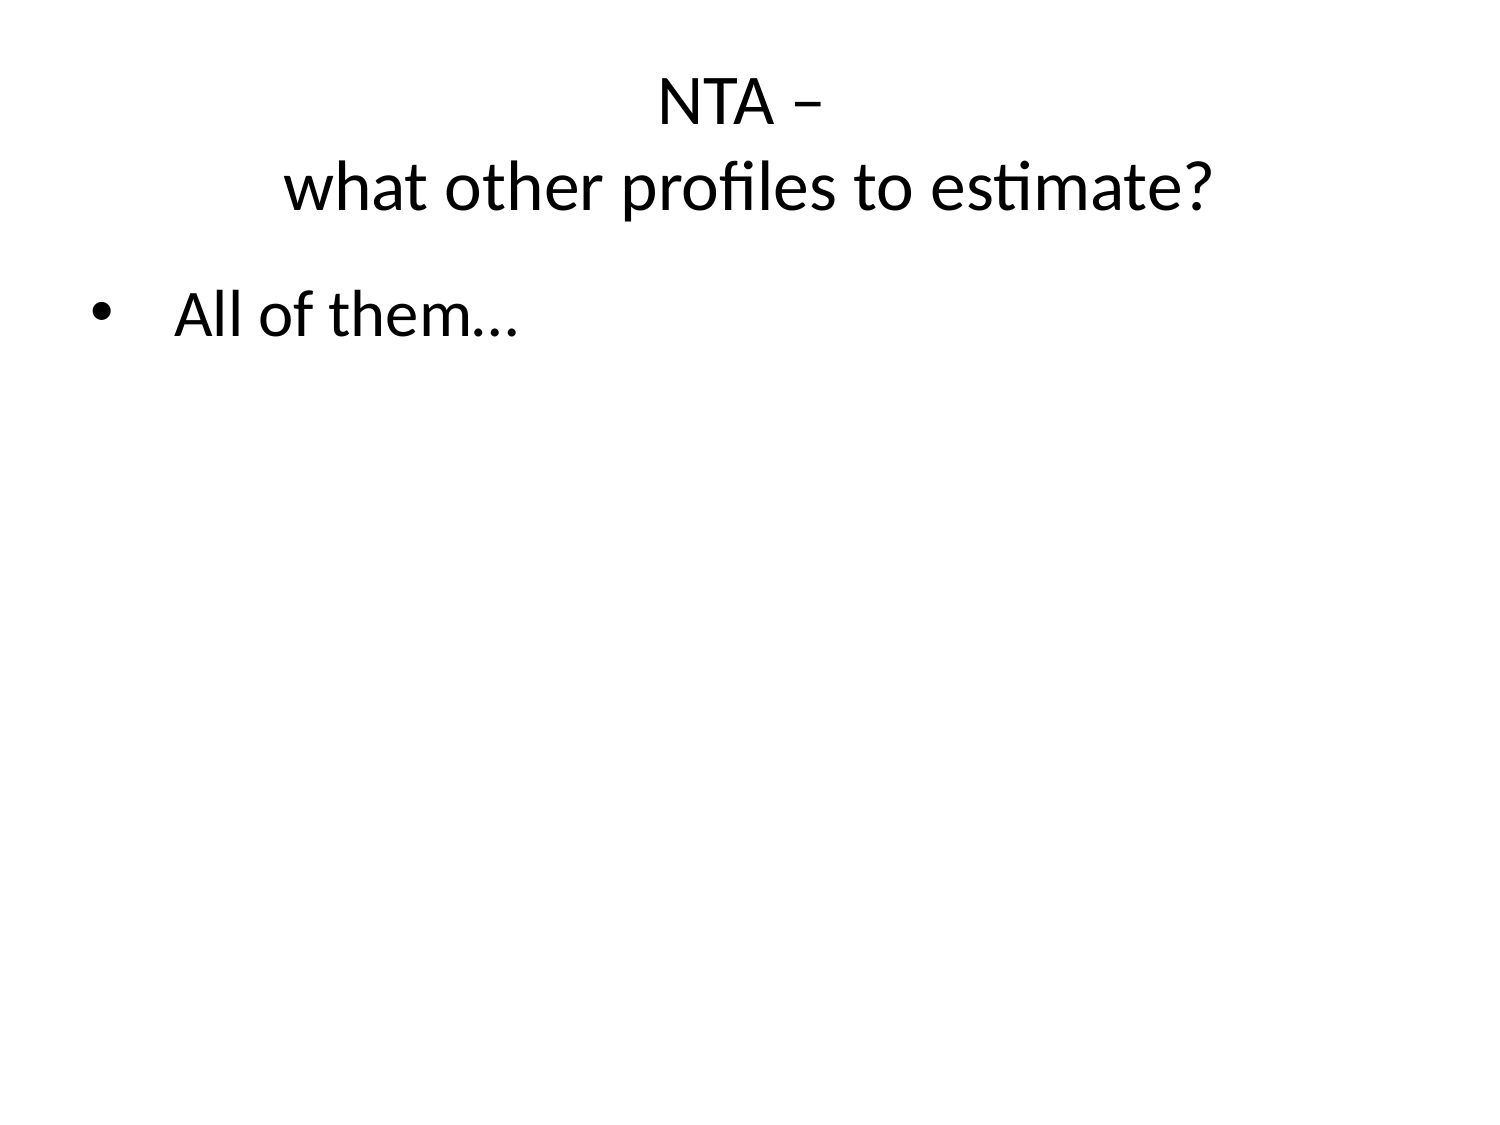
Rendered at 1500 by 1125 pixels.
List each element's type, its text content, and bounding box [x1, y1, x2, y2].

list All of them… [75, 262, 1450, 1113]
title NTA – what other profiles to estimate? [75, 45, 1425, 233]
